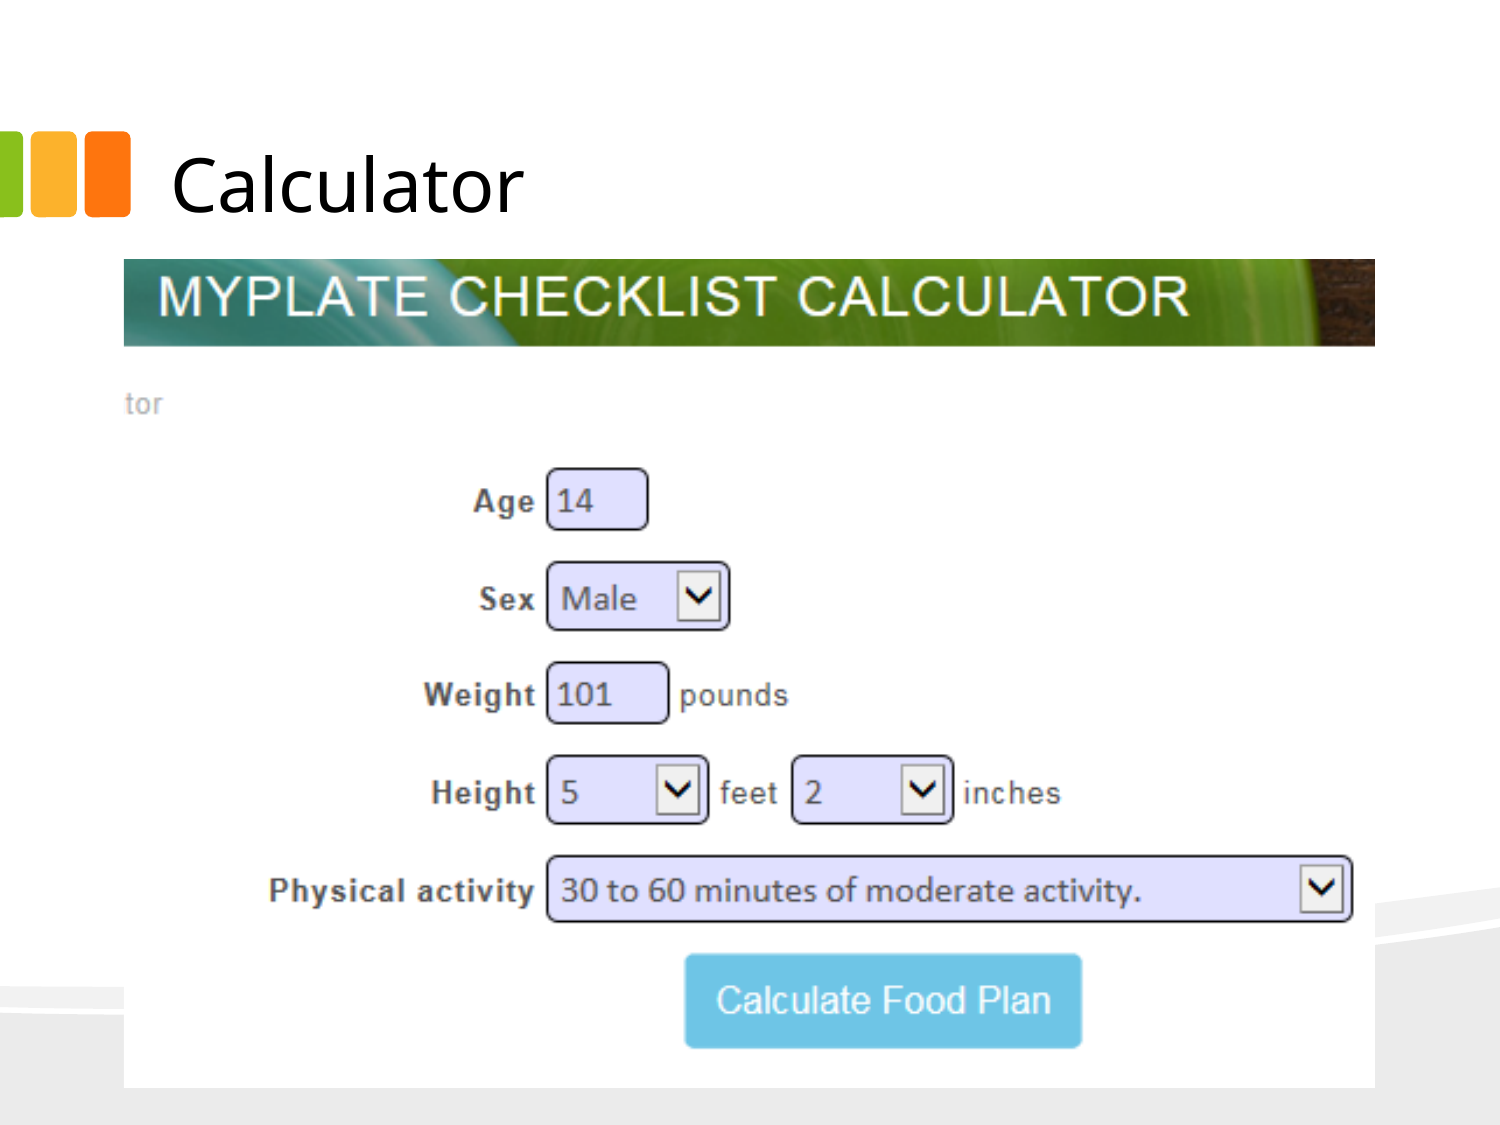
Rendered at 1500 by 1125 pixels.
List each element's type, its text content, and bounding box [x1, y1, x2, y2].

title Calculator [150, 24, 1350, 238]
picture [123, 258, 1376, 1088]
